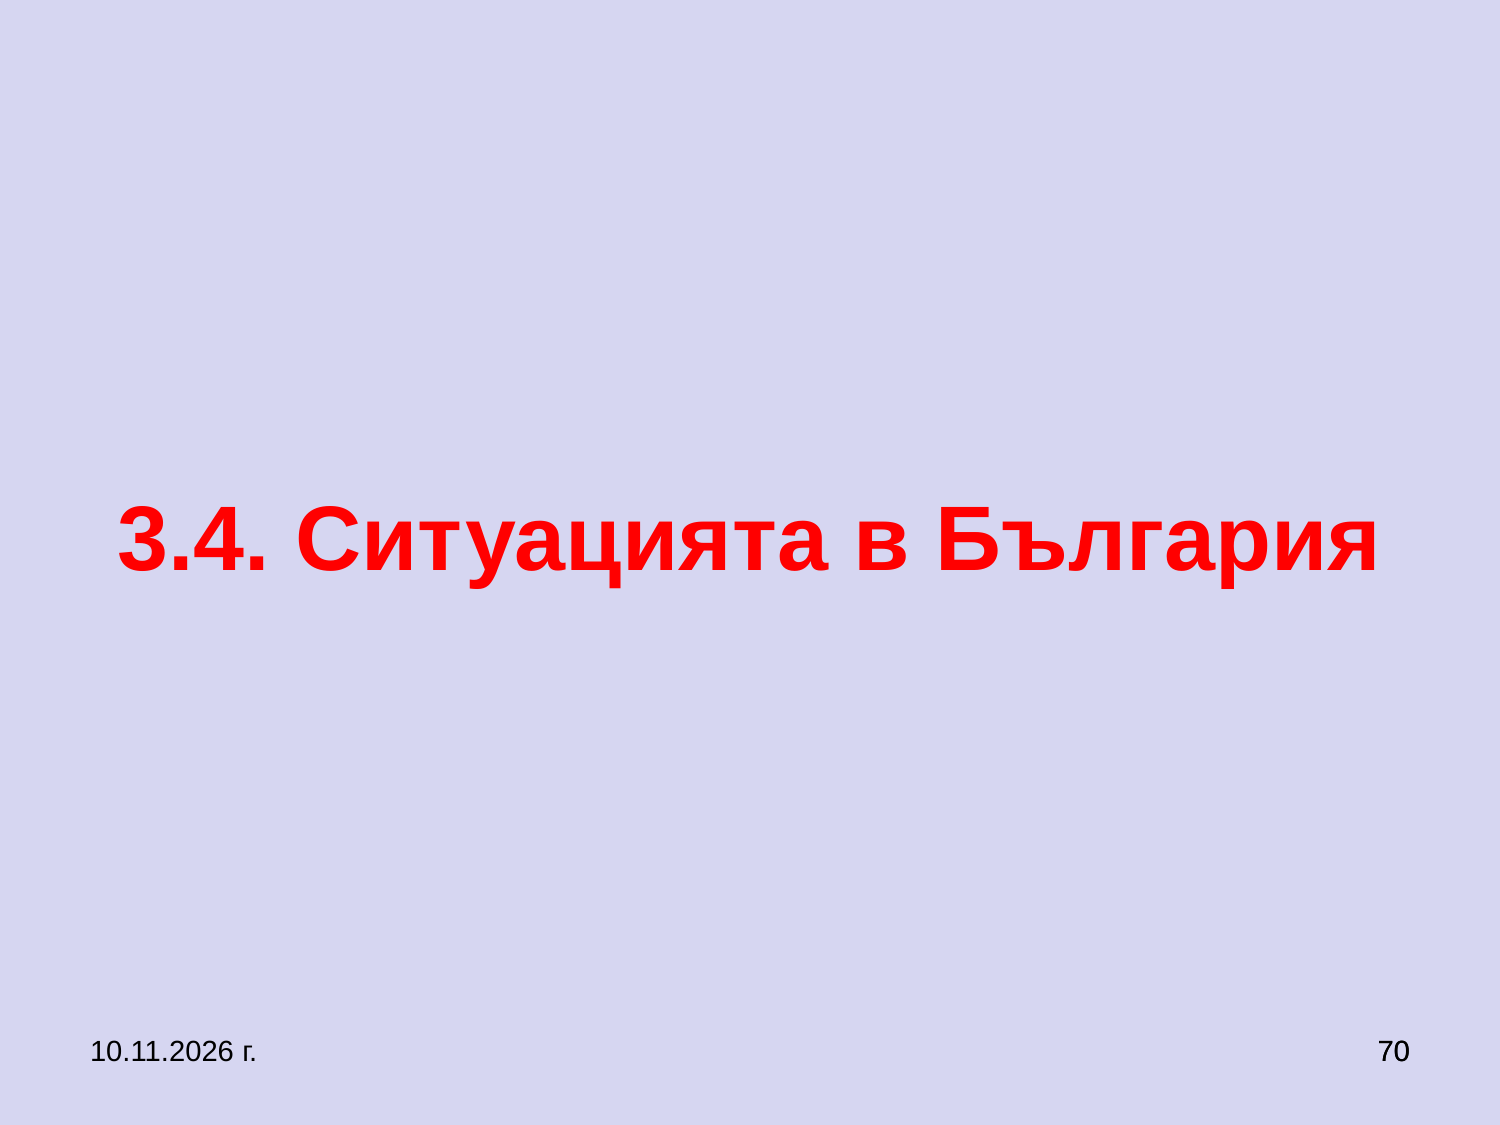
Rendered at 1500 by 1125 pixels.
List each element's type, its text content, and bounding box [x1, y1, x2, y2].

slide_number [75, 1024, 425, 1103]
text_box 70 [1074, 1024, 1425, 1103]
title 3.4. Ситуацията в България [74, 44, 1426, 1024]
